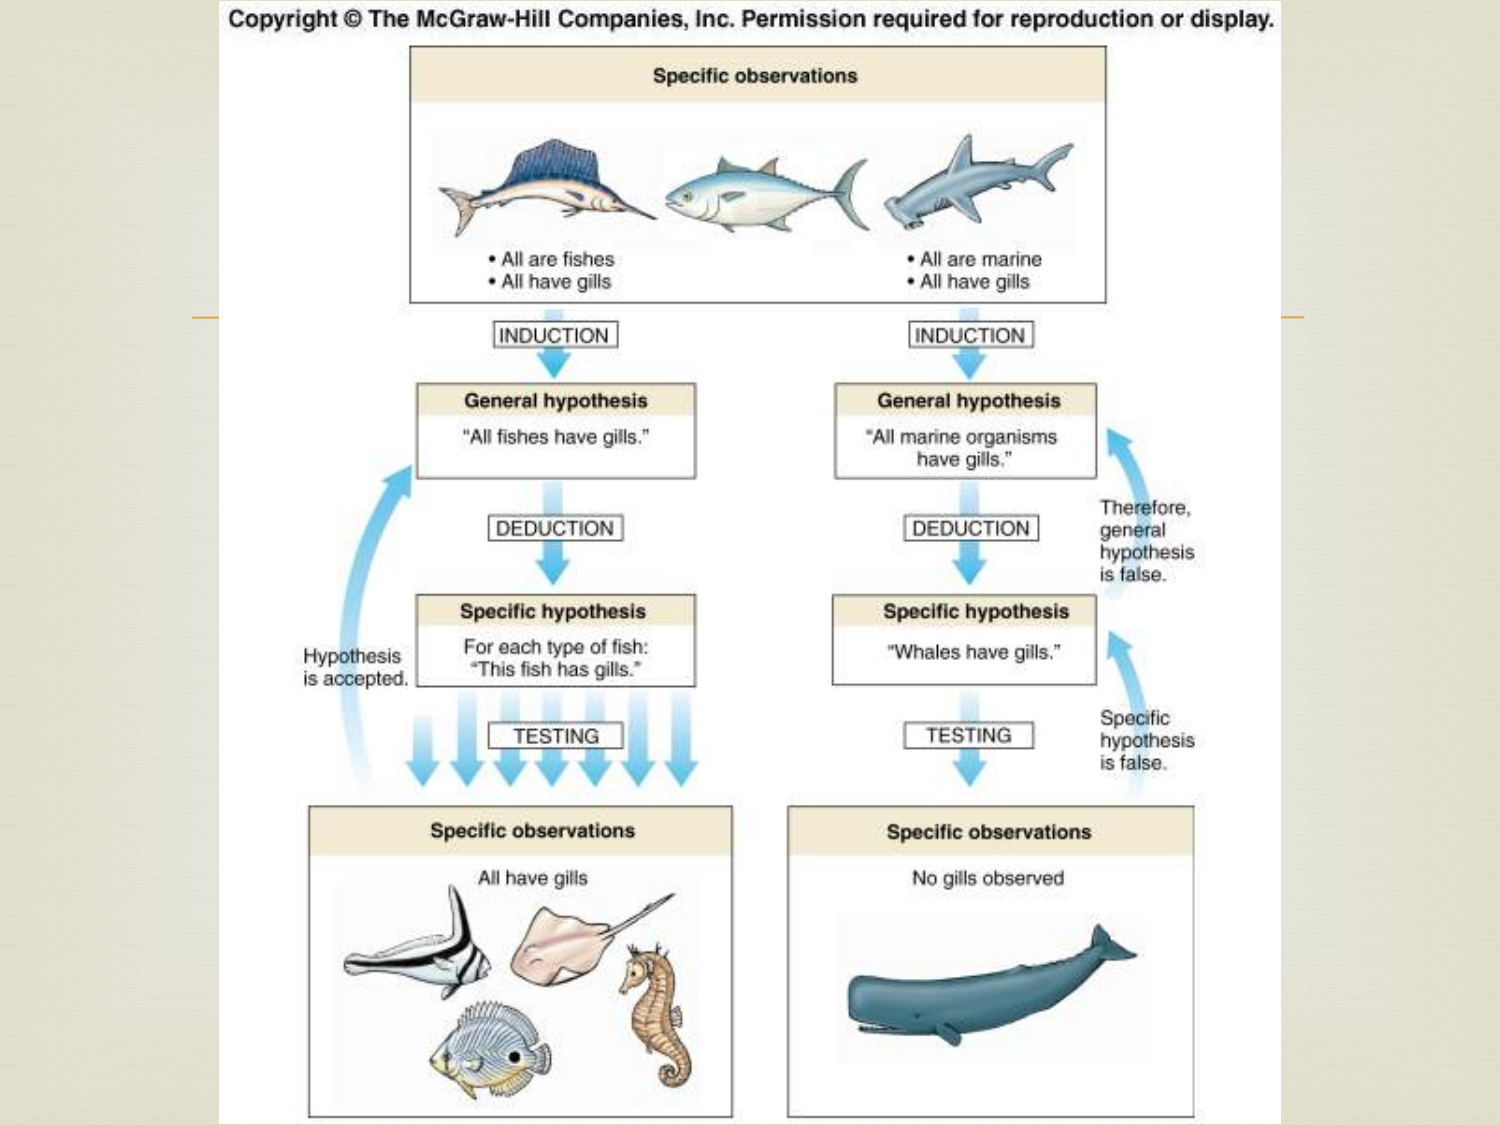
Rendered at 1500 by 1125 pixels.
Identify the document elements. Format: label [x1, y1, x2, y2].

picture [218, 1, 1282, 1124]
